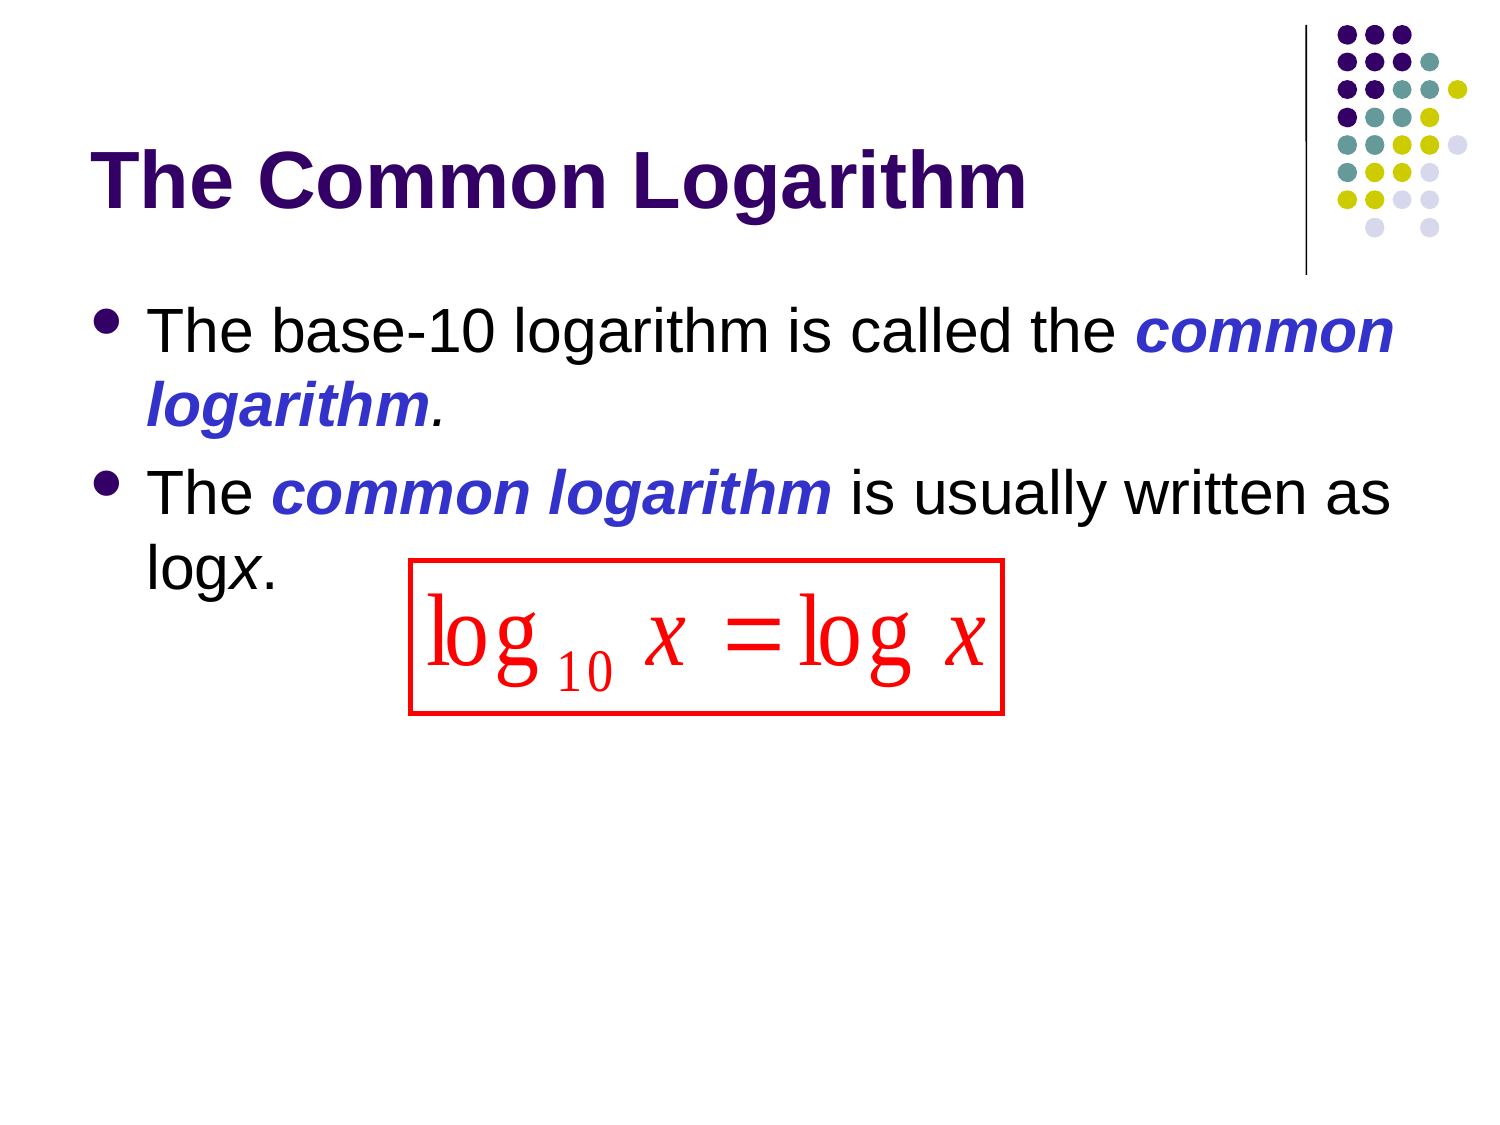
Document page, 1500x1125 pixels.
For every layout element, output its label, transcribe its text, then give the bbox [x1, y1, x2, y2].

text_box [412, 562, 1001, 712]
list The base-10 logarithm is called the common logarithm. The common logarithm is usually written as logx. [75, 544, 1425, 1006]
list The base-10 logarithm is called the common logarithm. The common logarithm is usually written as logx. [75, 282, 1425, 543]
title The Common Logarithm [75, 20, 1313, 233]
